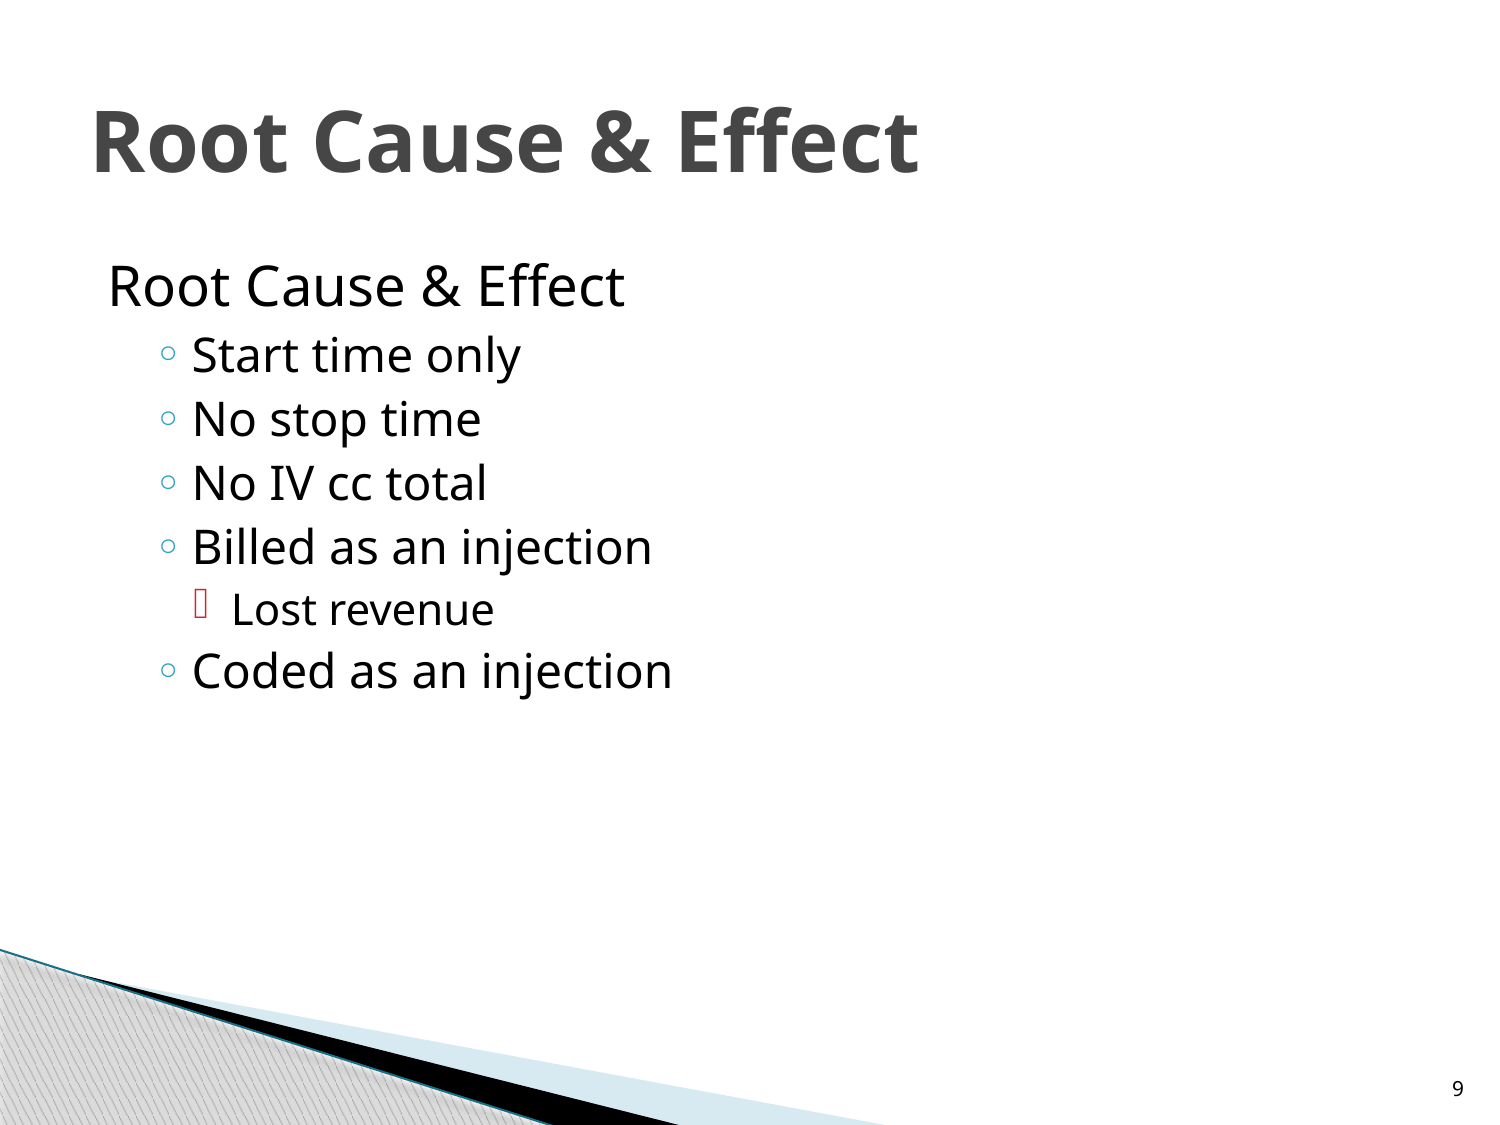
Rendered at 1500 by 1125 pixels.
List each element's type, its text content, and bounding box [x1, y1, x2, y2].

list Root Cause & Effect Start time only No stop time No IV cc total Billed as an injection Lost revenue Coded as an injection [75, 243, 1425, 986]
slide_number 9 [1418, 1051, 1479, 1112]
title Root Cause & Effect [75, 45, 1425, 233]
